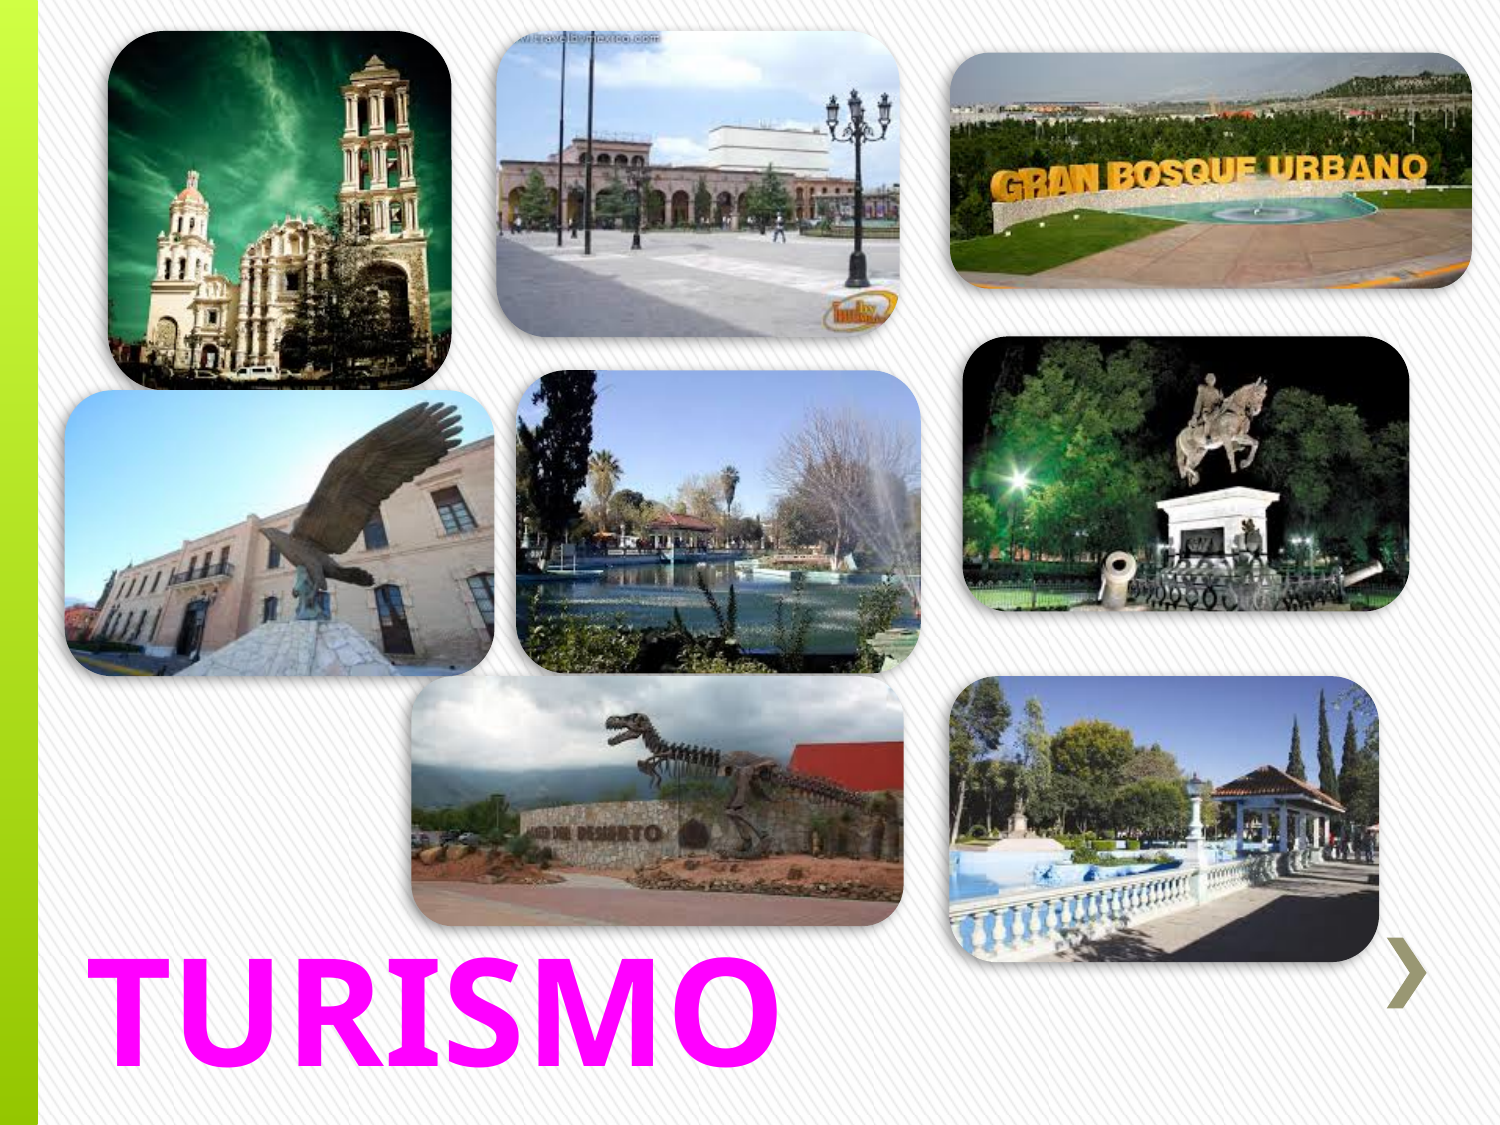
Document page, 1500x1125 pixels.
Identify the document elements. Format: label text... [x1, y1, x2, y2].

picture [515, 370, 921, 674]
title TURISMO [70, 916, 1258, 1105]
picture [949, 52, 1473, 289]
picture [64, 30, 904, 927]
picture [496, 30, 900, 338]
picture [962, 336, 1410, 612]
picture [949, 675, 1380, 963]
